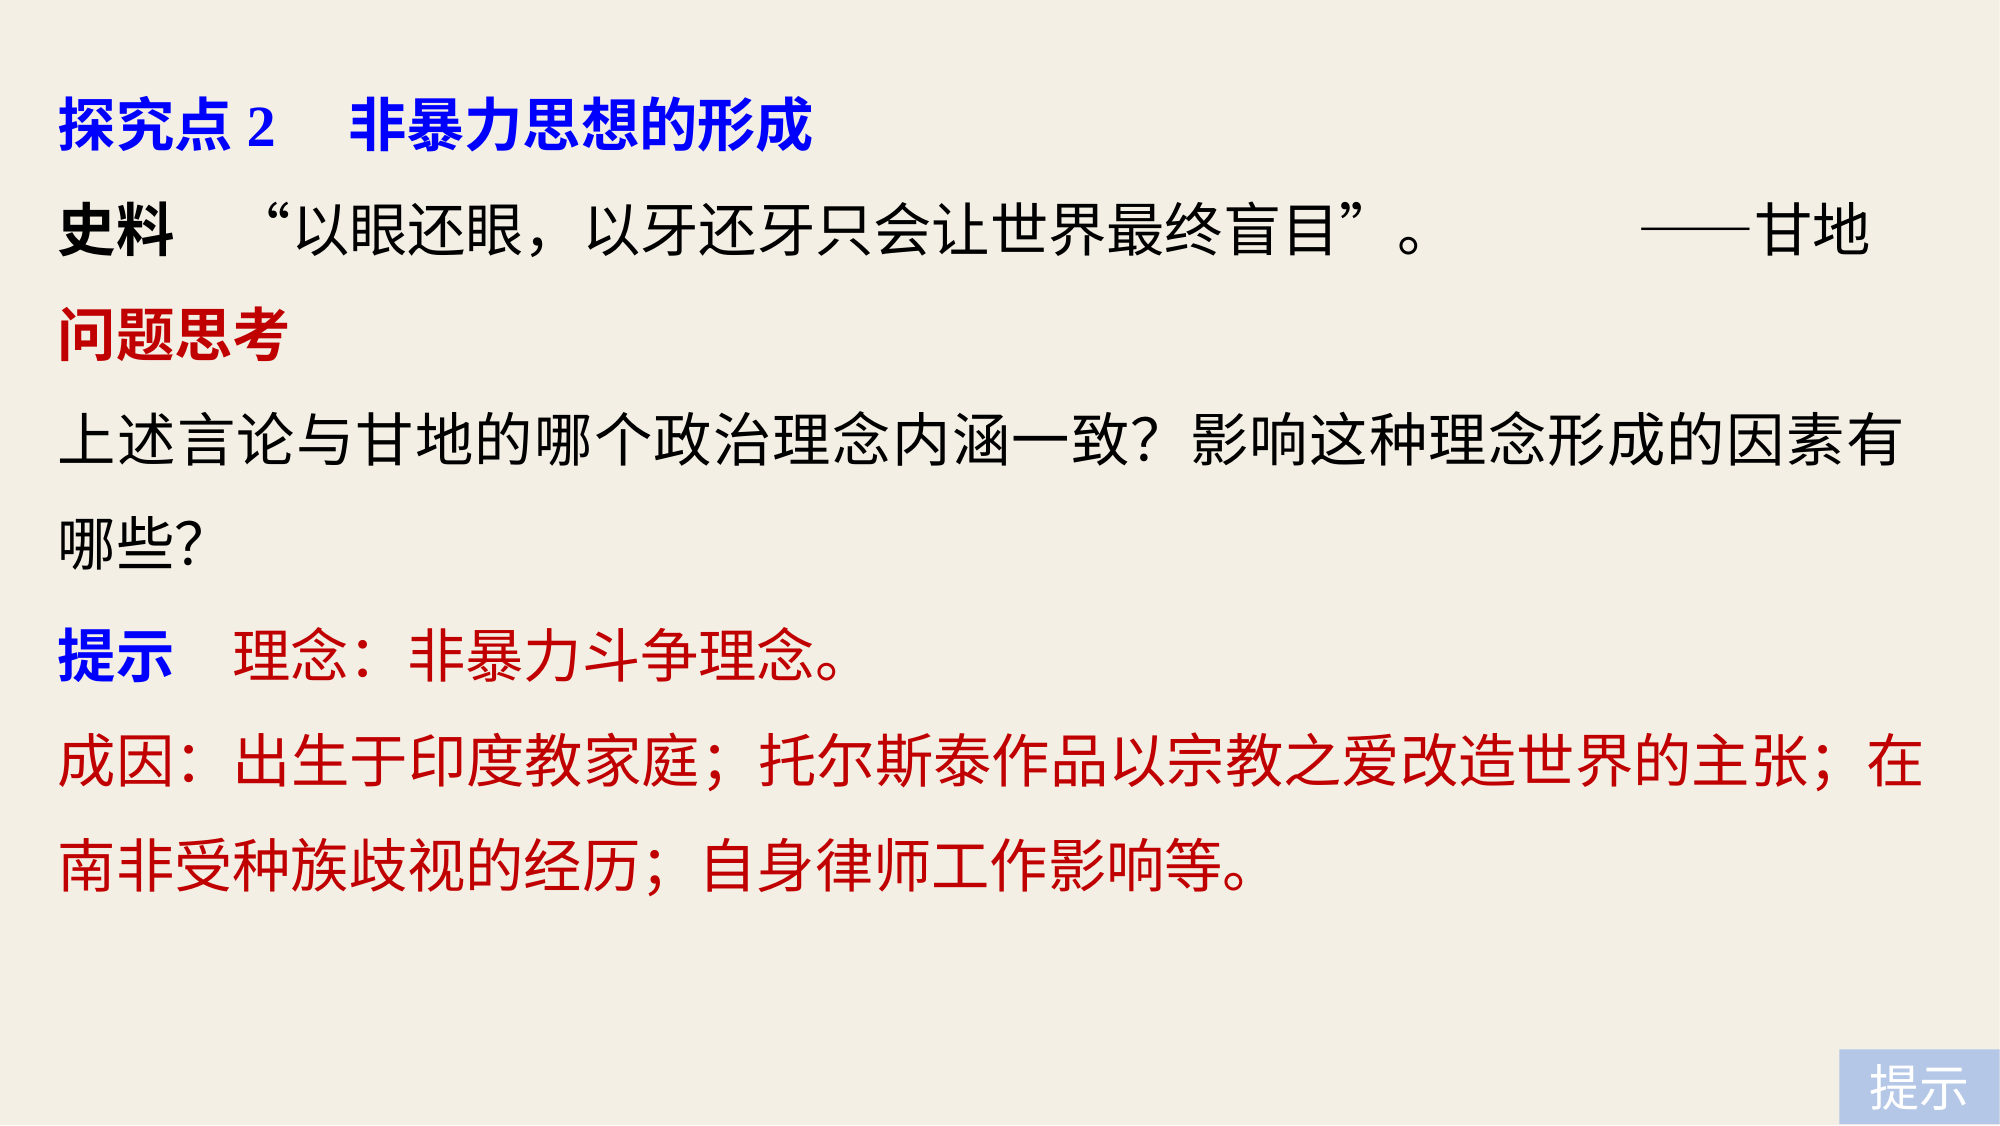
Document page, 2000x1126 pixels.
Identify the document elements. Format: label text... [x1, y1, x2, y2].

text_box 提示 理念：非暴力斗争理念。 成因：出生于印度教家庭；托尔斯泰作品以宗教之爱改造世界的主张；在南非受种族歧视的经历；自身律师工作影响等。 [37, 574, 1945, 910]
text_box 探究点2 非暴力思想的形成 史料 “以眼还眼，以牙还牙只会让世界最终盲目”。 ——甘地 问题思考 上述言论与甘地的哪个政治理念内涵一致？影响这种理念形成的因素有哪些？ [37, 42, 1925, 574]
text_box 提示 [1839, 1049, 2000, 1125]
